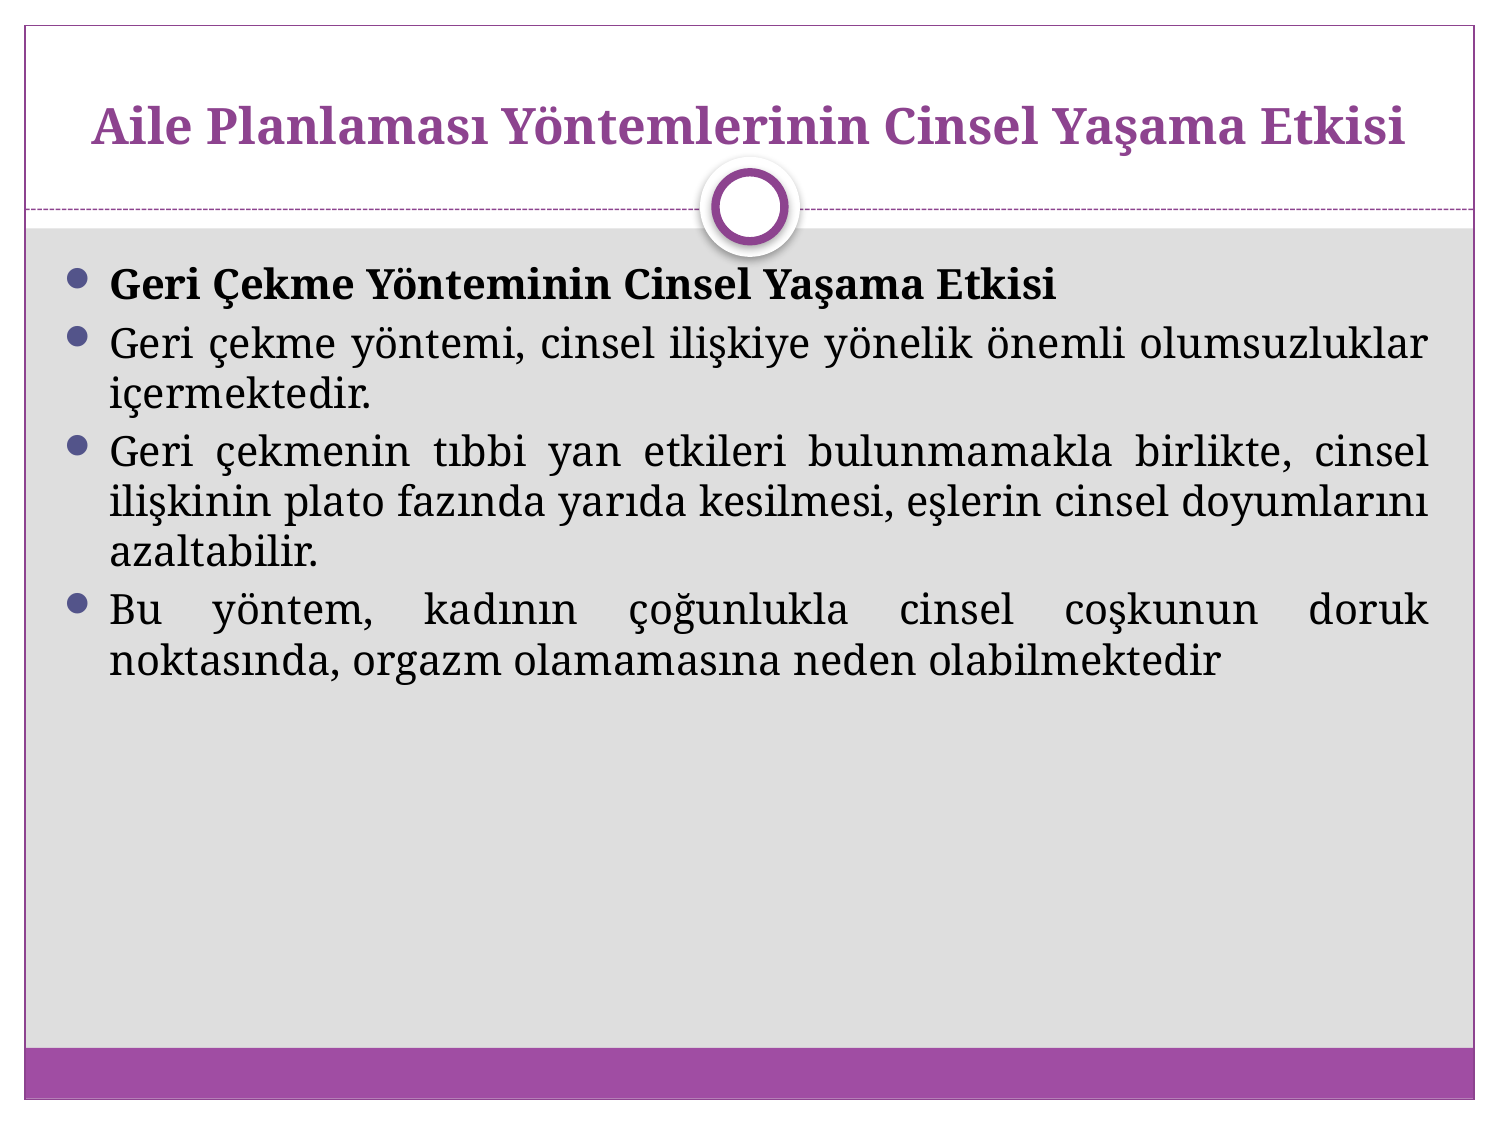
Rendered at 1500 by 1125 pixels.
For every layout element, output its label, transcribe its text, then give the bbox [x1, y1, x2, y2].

list Geri Çekme Yönteminin Cinsel Yaşama Etkisi Geri çekme yöntemi, cinsel ilişkiye yönelik önemli olumsuzluklar içermektedir. Geri çekmenin tıbbi yan etkileri bulunmamakla birlikte, cinsel ilişkinin plato fazında yarıda kesilmesi, eşlerin cinsel doyumlarını azaltabilir. Bu yöntem, kadının çoğunlukla cinsel coşkunun doruk noktasında, orgazm olamamasına neden olabilmektedir [49, 250, 1445, 1001]
title Aile Planlaması Yöntemlerinin Cinsel Yaşama Etkisi [49, 37, 1450, 162]
